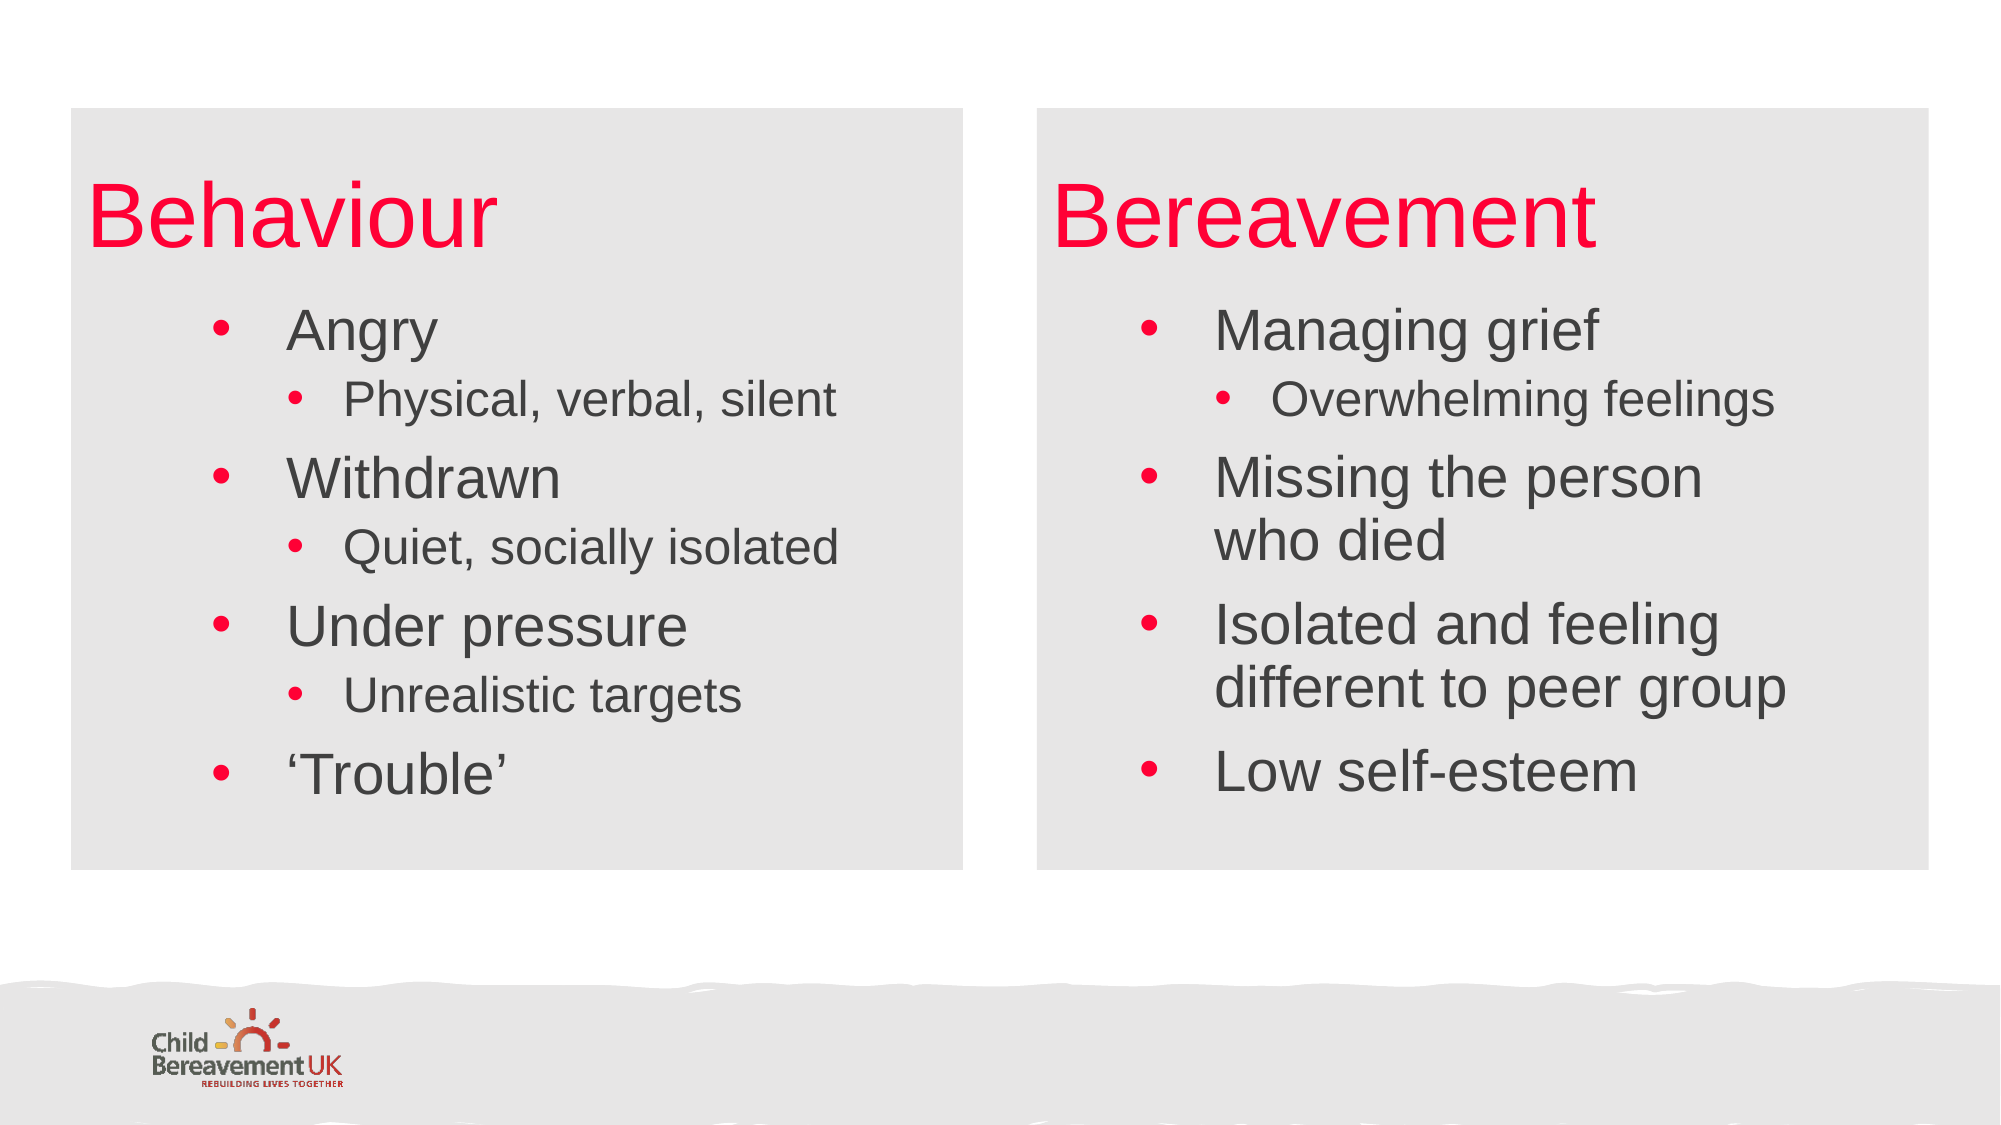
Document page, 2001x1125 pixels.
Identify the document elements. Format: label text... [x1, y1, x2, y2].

picture [152, 1008, 343, 1087]
text_box [71, 108, 963, 870]
list Angry Physical, verbal, silent Withdrawn Quiet, socially isolated Under pressure Unrealistic targets ‘Trouble’ [196, 292, 876, 870]
title Behaviour [71, 109, 789, 327]
text_box Managing grief Overwhelming feelings Missing the person who died Isolated and feeling different to peer group Low self-esteem [1124, 292, 1828, 870]
text_box [0, 981, 2000, 1125]
text_box [1036, 108, 1929, 870]
text_box Bereavement [1036, 109, 1754, 327]
